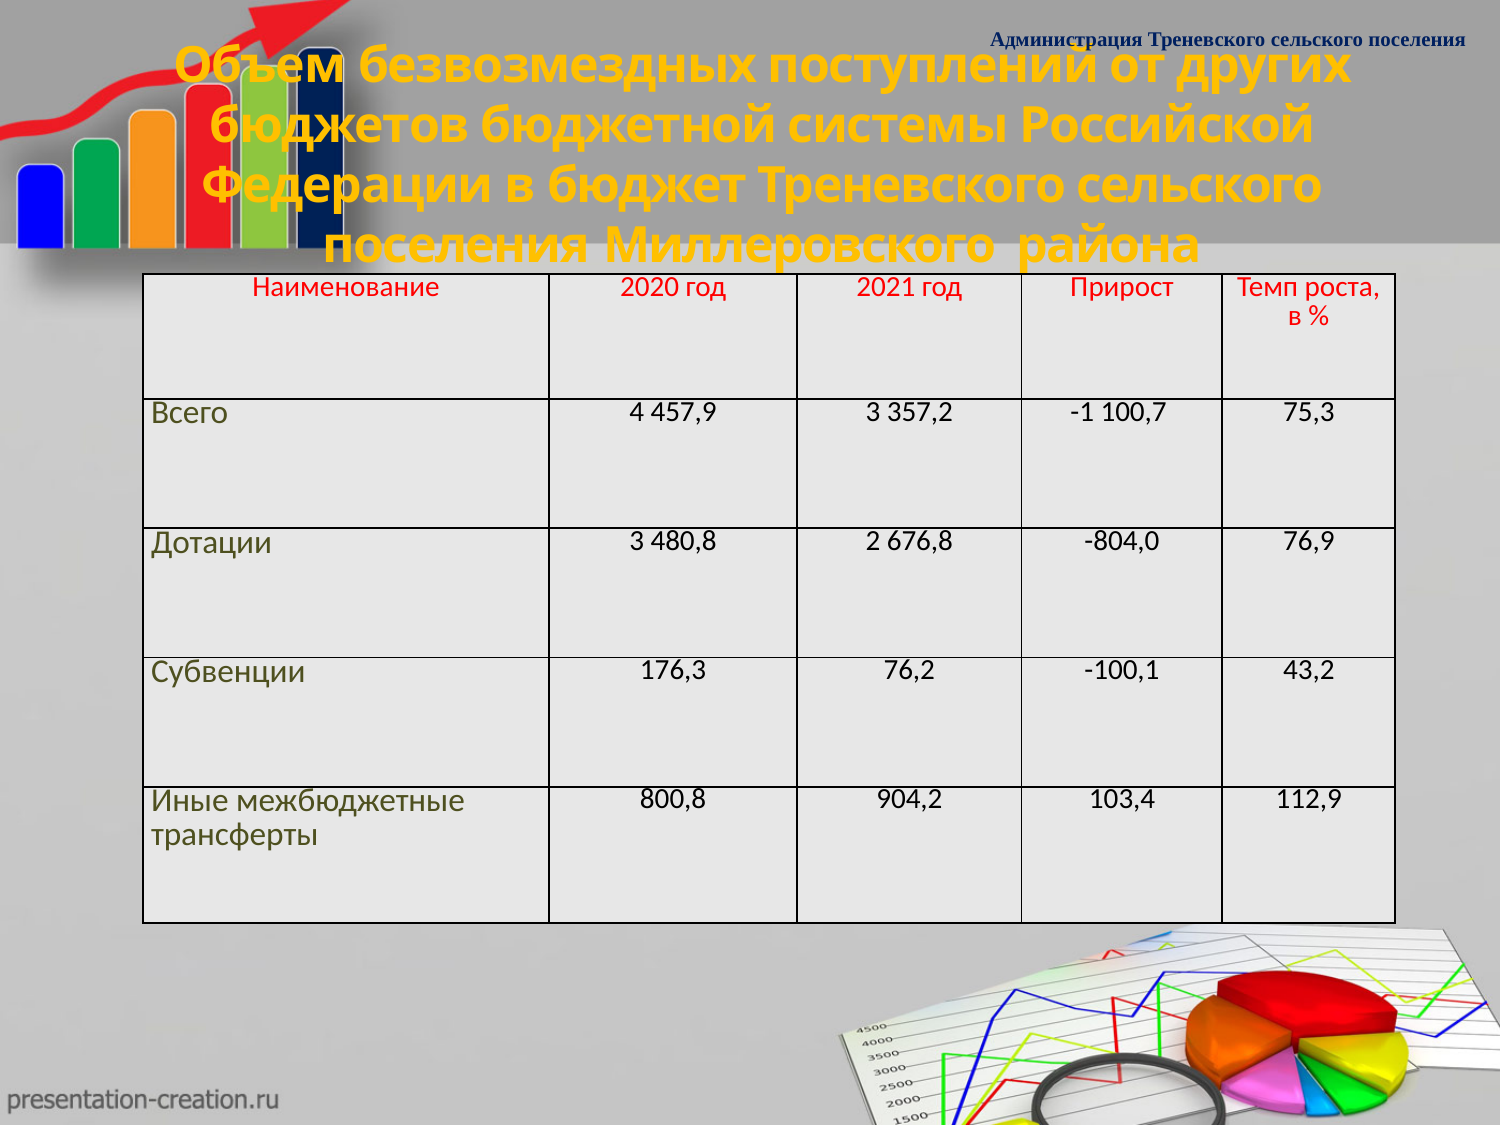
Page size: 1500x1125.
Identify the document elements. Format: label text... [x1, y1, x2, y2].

table_cell 43,2 [1223, 658, 1394, 786]
table_cell 176,3 [550, 658, 796, 786]
table_cell -1 100,7 [1022, 400, 1221, 527]
table_cell Субвенции [144, 658, 548, 786]
table_header Наименование [144, 275, 548, 398]
table_cell 2 676,8 [798, 529, 1021, 657]
table_header 2020 год [550, 275, 796, 398]
table_cell Всего [144, 400, 548, 527]
table_cell 3 357,2 [798, 400, 1021, 527]
table_cell -804,0 [1022, 529, 1221, 657]
table_cell 76,9 [1223, 529, 1394, 657]
text_box Администрация Треневского сельского поселения [530, 20, 1481, 57]
table_cell 75,3 [1223, 400, 1394, 527]
table_cell Дотации [144, 529, 548, 657]
table_cell 4 457,9 [550, 400, 796, 527]
table_cell 76,2 [798, 658, 1021, 786]
table_cell 3 480,8 [550, 529, 796, 657]
table_cell -100,1 [1022, 658, 1221, 786]
table_cell 112,9 [1223, 788, 1394, 922]
title Объем безвозмездных поступлений от других бюджетов бюджетной системы Российской Федерации в бюджет Треневского сельского поселения Миллеровского района [53, 101, 1471, 263]
table_header 2021 год [798, 275, 1021, 398]
table_cell 904,2 [798, 788, 1021, 922]
picture [0, 0, 1500, 1125]
table_header Темп роста, в % [1223, 275, 1394, 398]
table_cell Иные межбюджетные трансферты [144, 788, 548, 922]
table_cell 103,4 [1022, 788, 1221, 922]
table_cell 800,8 [550, 788, 796, 922]
table_header Прирост [1022, 275, 1221, 398]
